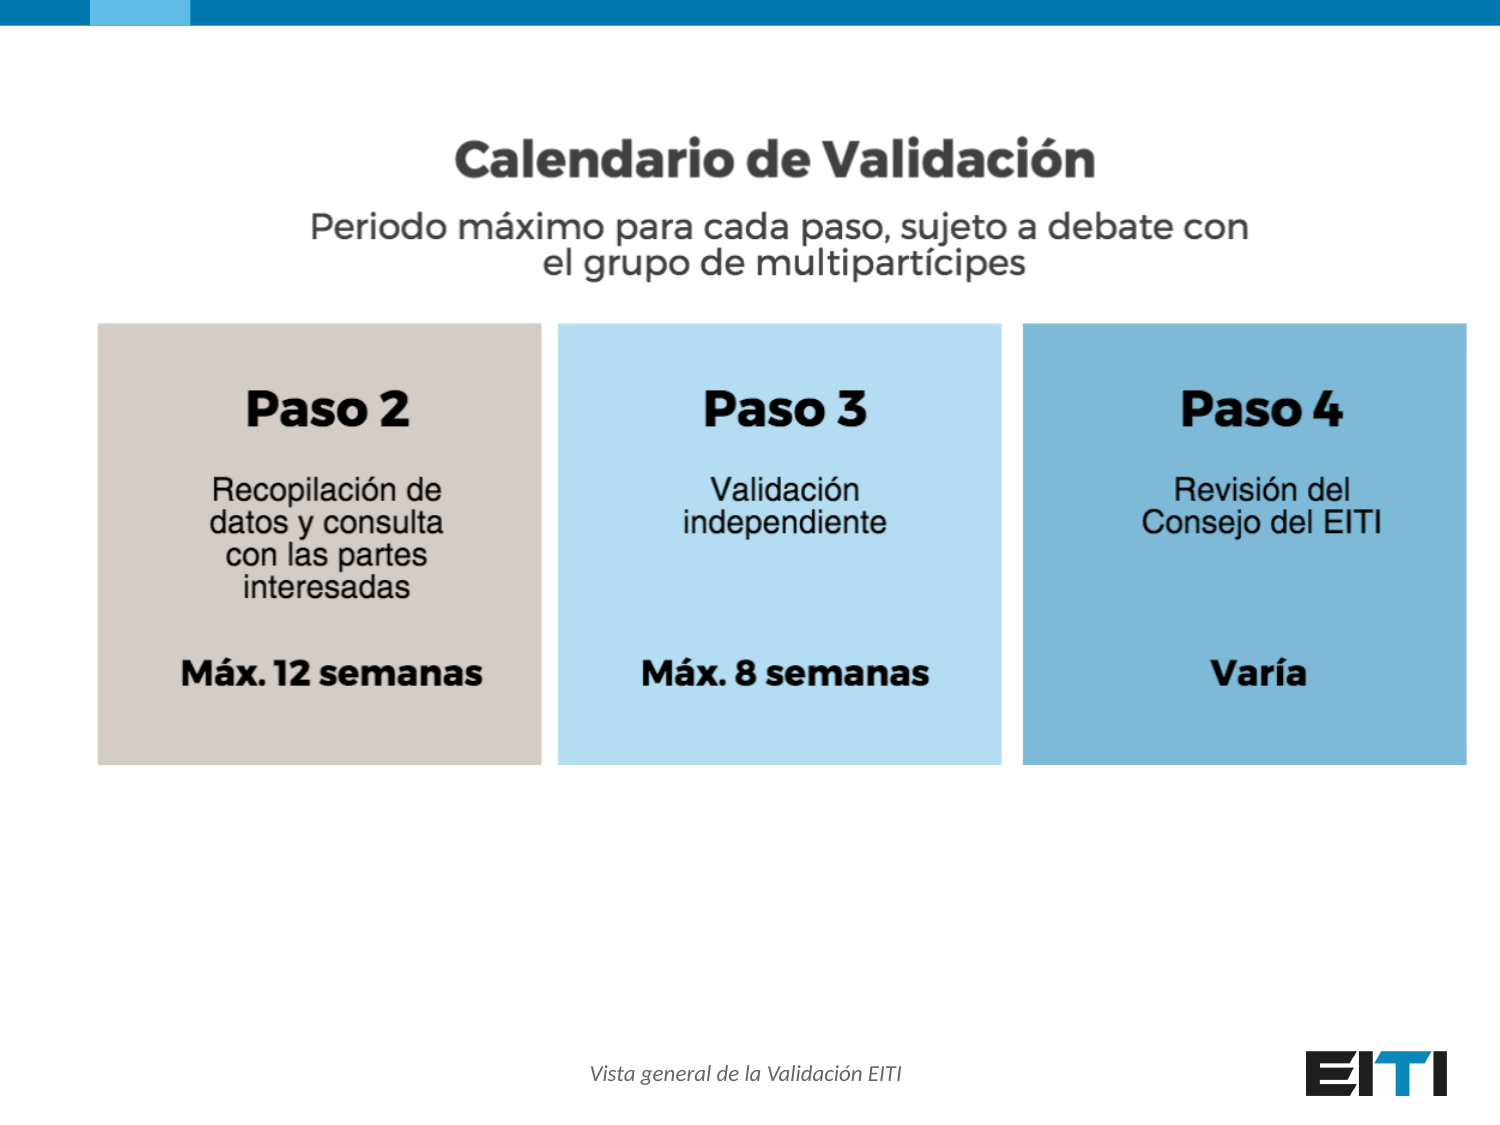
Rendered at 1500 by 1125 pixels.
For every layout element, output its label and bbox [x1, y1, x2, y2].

picture [1410, 1051, 1447, 1096]
picture [1306, 1051, 1395, 1096]
picture [62, 88, 1500, 765]
